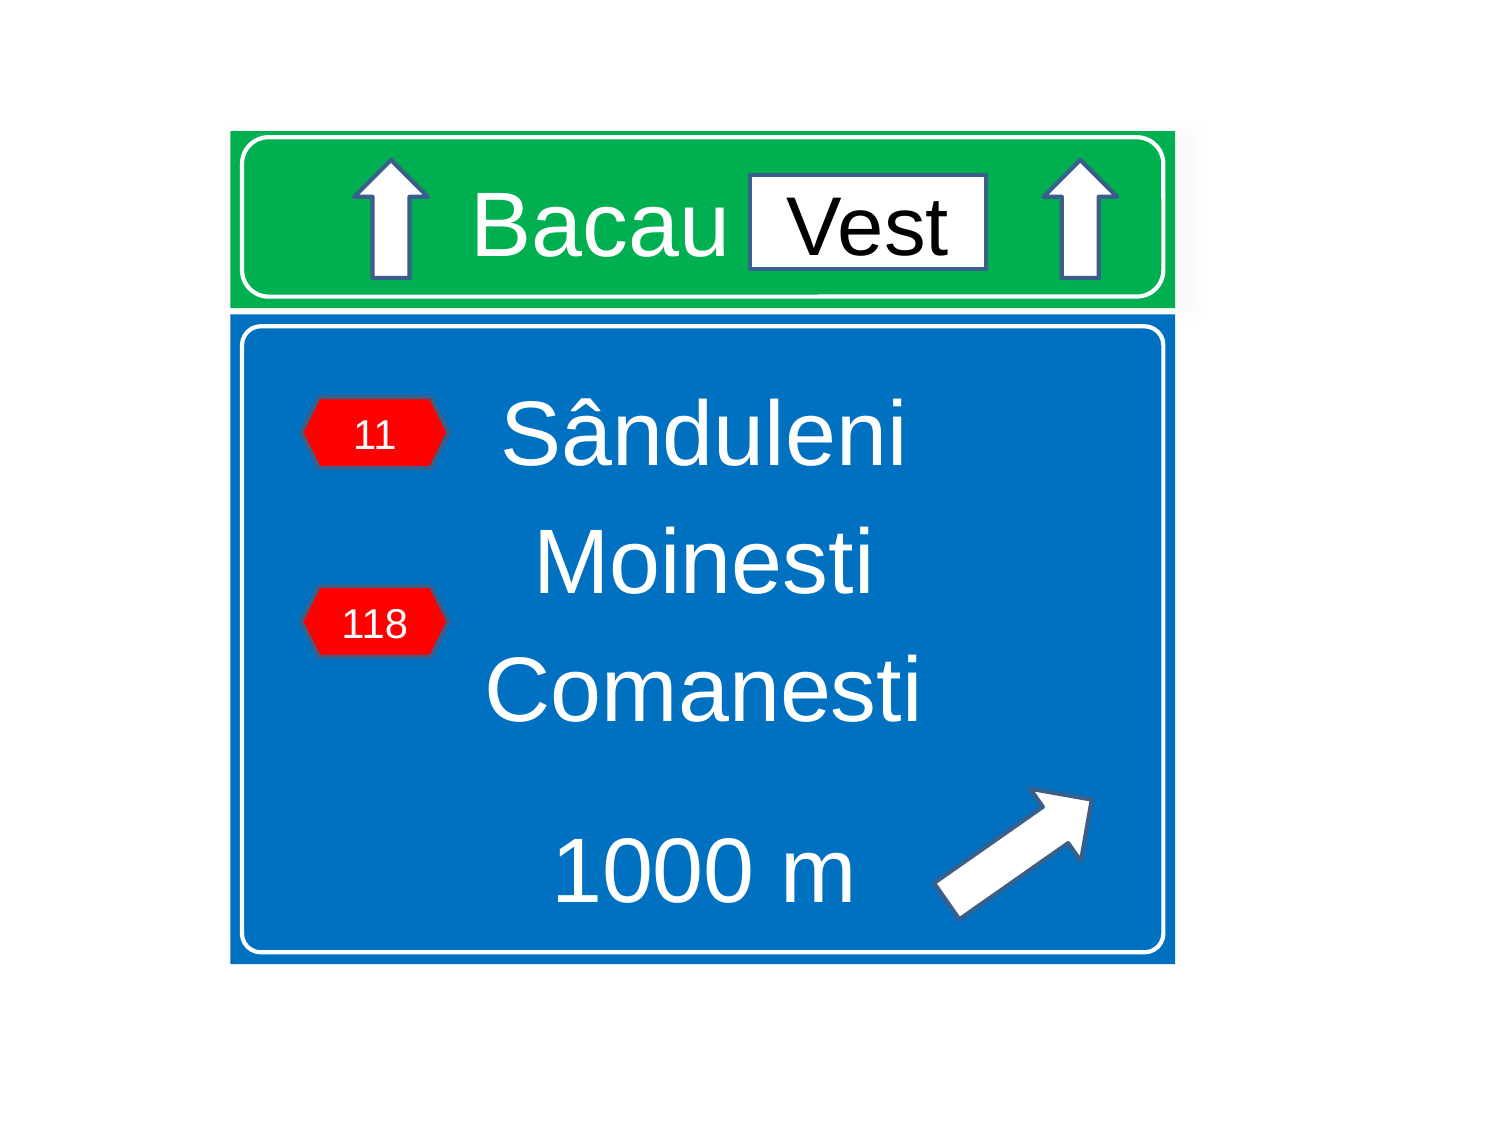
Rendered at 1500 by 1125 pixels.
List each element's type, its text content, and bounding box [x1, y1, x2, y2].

subtitle Sânduleni Moinesti Comanesti 1000 m [230, 314, 1176, 965]
text_box [239, 324, 1166, 955]
text_box [239, 135, 1166, 299]
title Bacau Vest [230, 131, 1176, 309]
